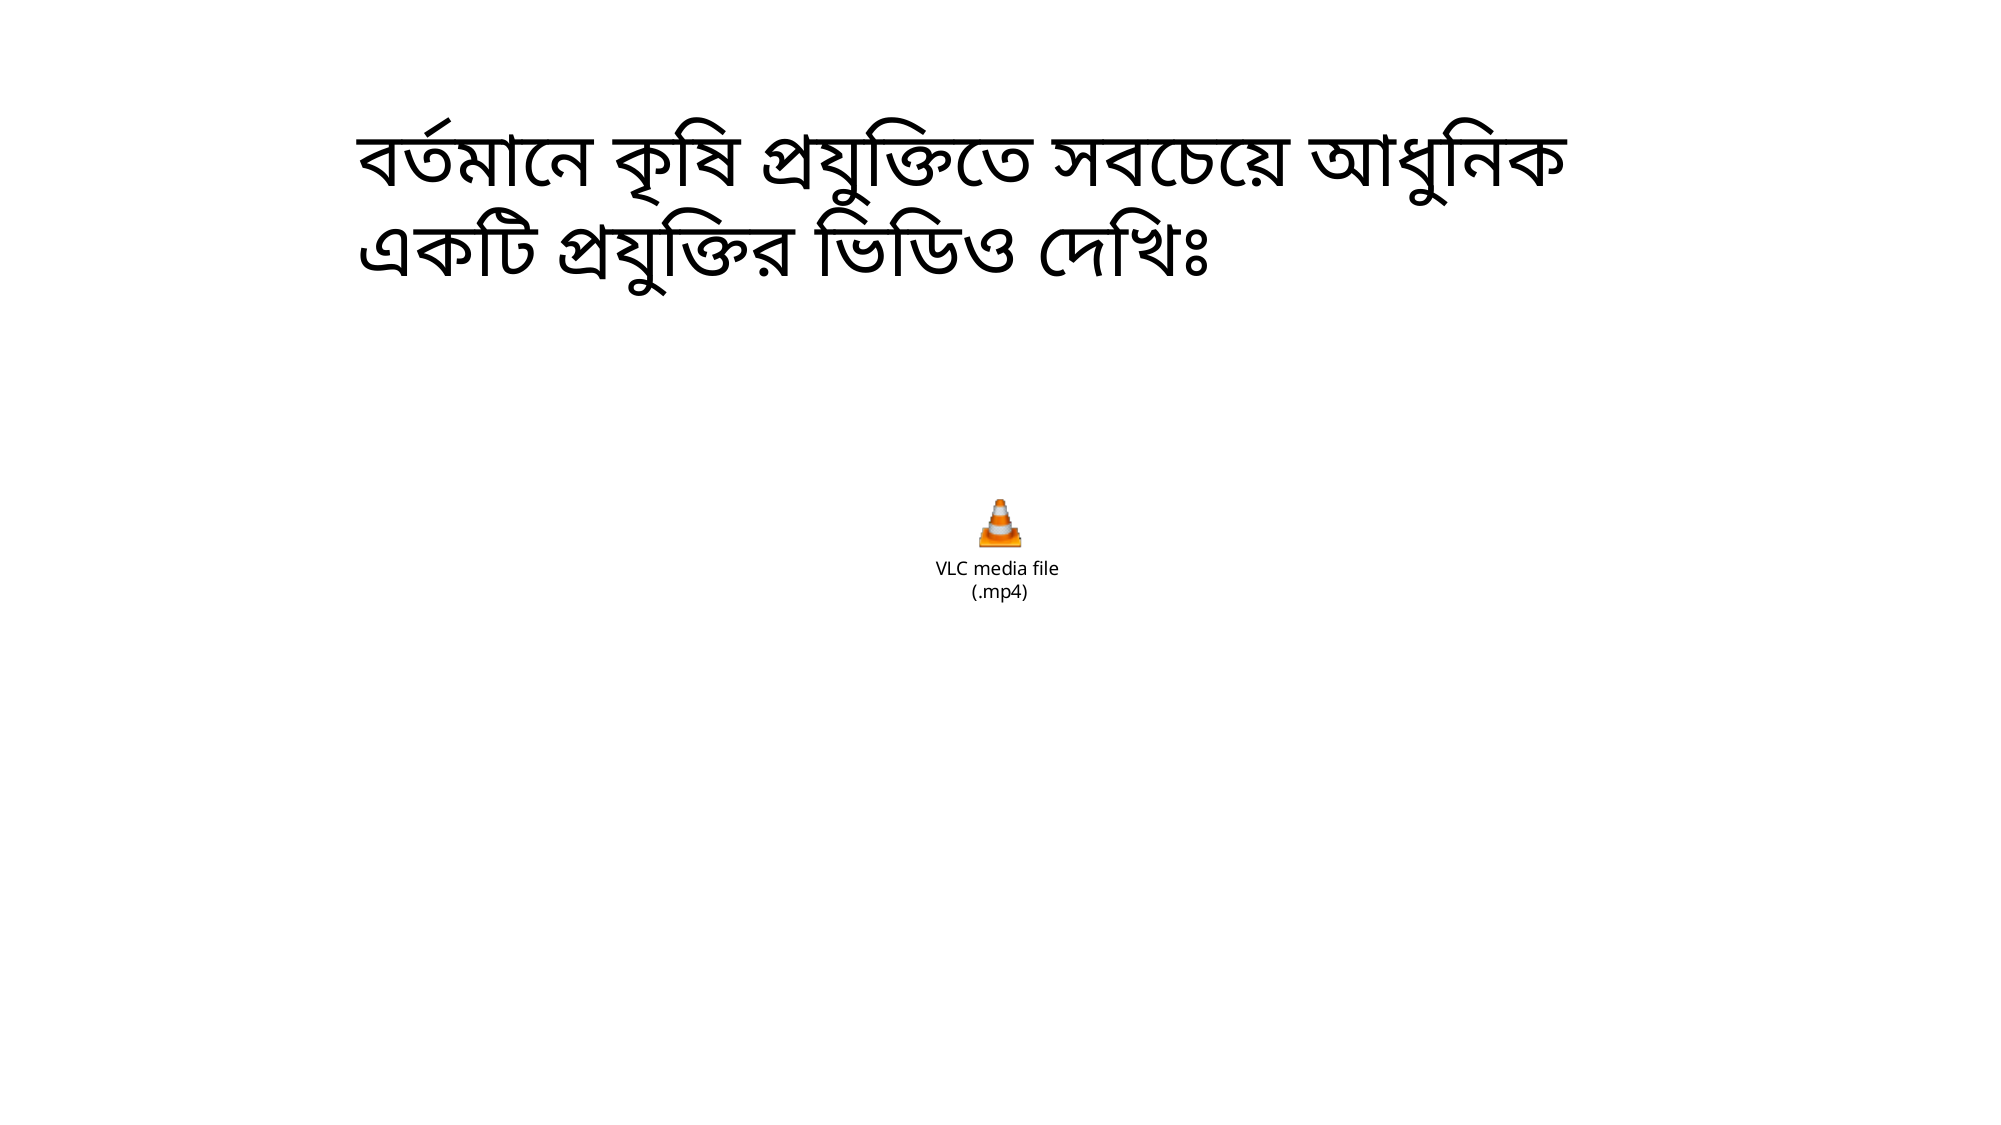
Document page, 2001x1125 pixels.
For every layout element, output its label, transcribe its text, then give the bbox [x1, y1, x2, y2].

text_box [924, 498, 1075, 626]
text_box বর্তমানে কৃষি প্রযুক্তিতে সবচেয়ে আধুনিক একটি প্রযুক্তির ভিডিও দেখিঃ [343, 104, 1735, 300]
